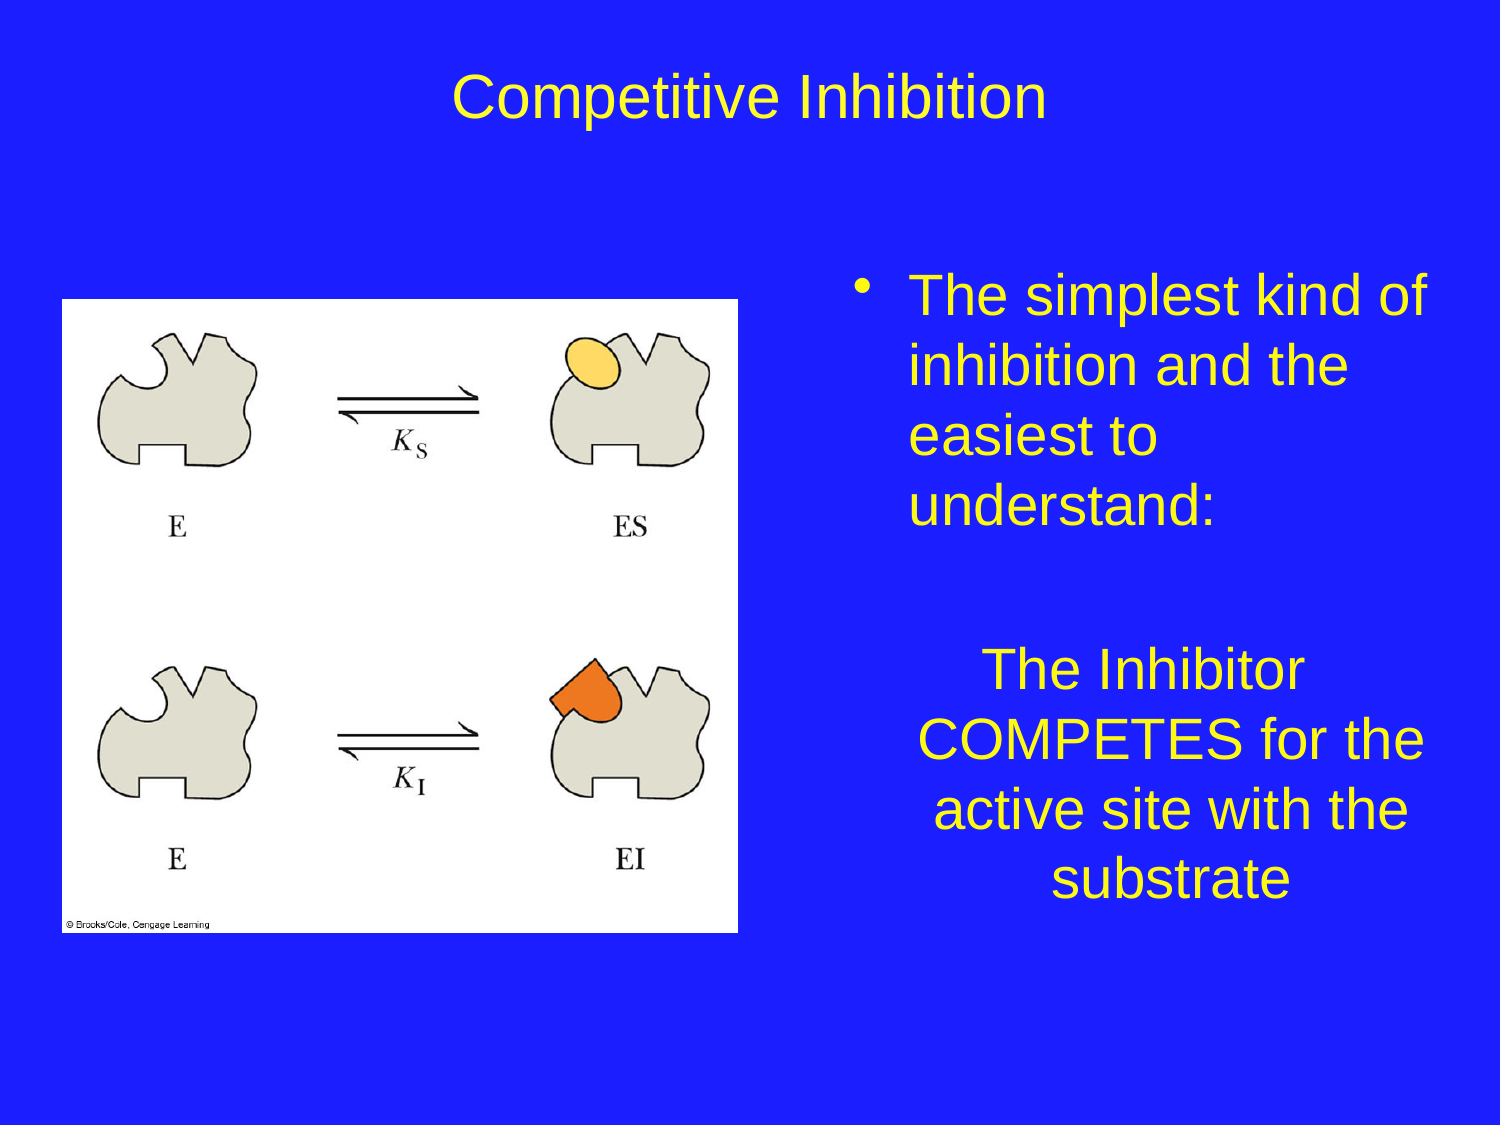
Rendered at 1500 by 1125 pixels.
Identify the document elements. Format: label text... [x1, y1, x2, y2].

picture [62, 299, 738, 933]
list The simplest kind of inhibition and the easiest to understand: The Inhibitor COMPETES for the active site with the substrate [837, 249, 1450, 1050]
title Competitive Inhibition [112, 0, 1388, 188]
